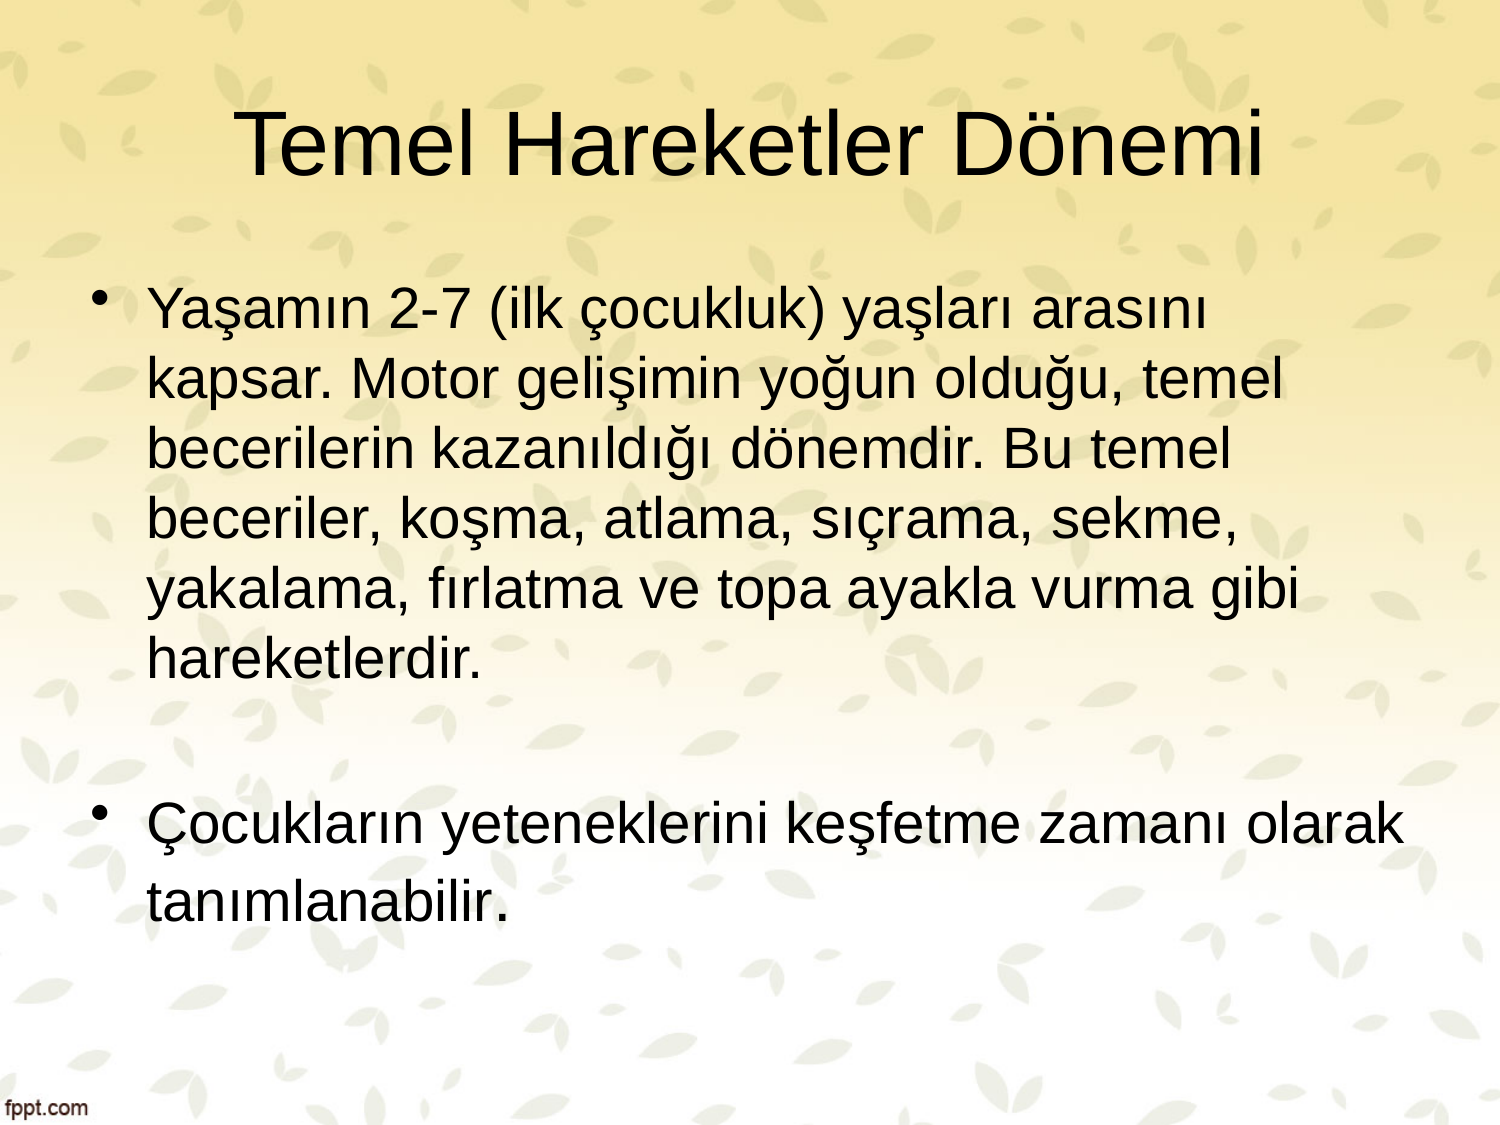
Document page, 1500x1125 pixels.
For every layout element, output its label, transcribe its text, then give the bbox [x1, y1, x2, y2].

picture [0, 0, 1500, 1125]
list Yaşamın 2-7 (ilk çocukluk) yaşları arasını kapsar. Motor gelişimin yoğun olduğu, temel becerilerin kazanıldığı dönemdir. Bu temel beceriler, koşma, atlama, sıçrama, sekme, yakalama, fırlatma ve topa ayakla vurma gibi hareketlerdir. Çocukların yeteneklerini keşfetme zamanı olarak tanımlanabilir. [75, 262, 1425, 1005]
title Temel Hareketler Dönemi [75, 45, 1425, 233]
